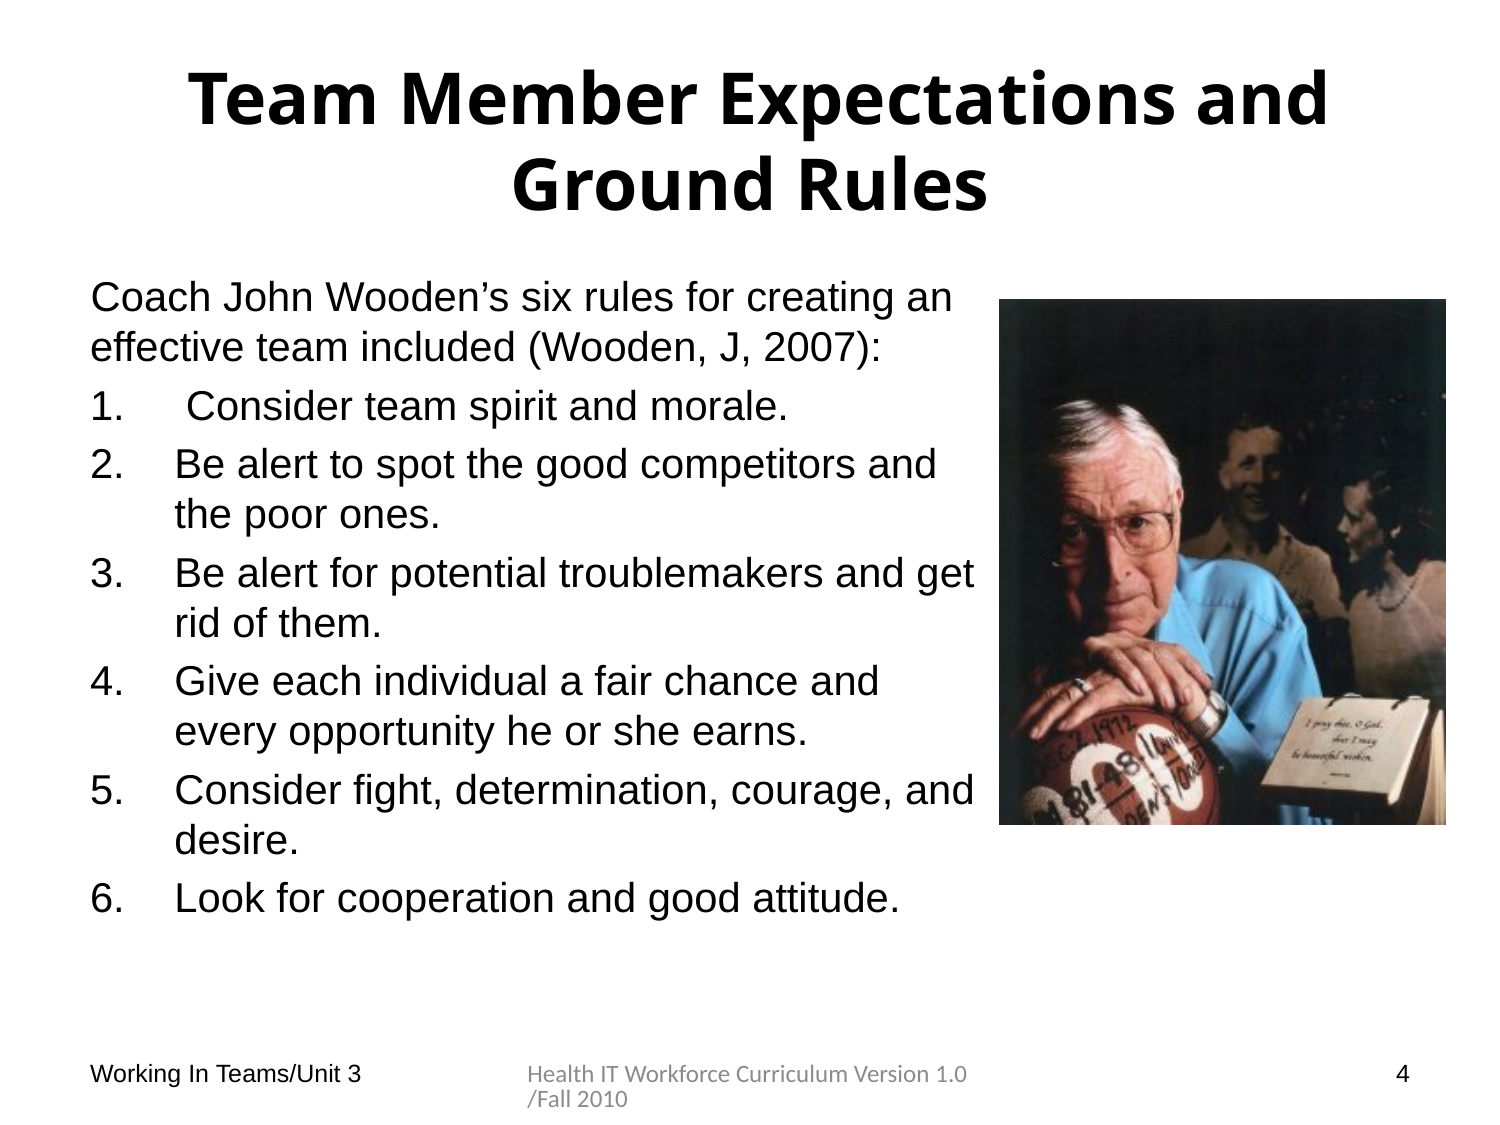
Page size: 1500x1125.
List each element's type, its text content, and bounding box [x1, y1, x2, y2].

title Team Member Expectations and Ground Rules [75, 45, 1425, 233]
slide_number Working In Teams/Unit 3 [75, 1042, 425, 1103]
slide_number 4 [1074, 1042, 1425, 1103]
list Coach John Wooden’s six rules for creating an effective team included (Wooden, J, 2007): Consider team spirit and morale. Be alert to spot the good competitors and the poor ones. Be alert for potential troublemakers and get rid of them. Give each individual a fair chance and every opportunity he or she earns. Consider fight, determination, courage, and desire. Look for cooperation and good attitude. [75, 262, 1000, 1005]
footer Health IT Workforce Curriculum Version 1.0/Fall 2010 [512, 1042, 988, 1103]
picture [999, 299, 1447, 826]
